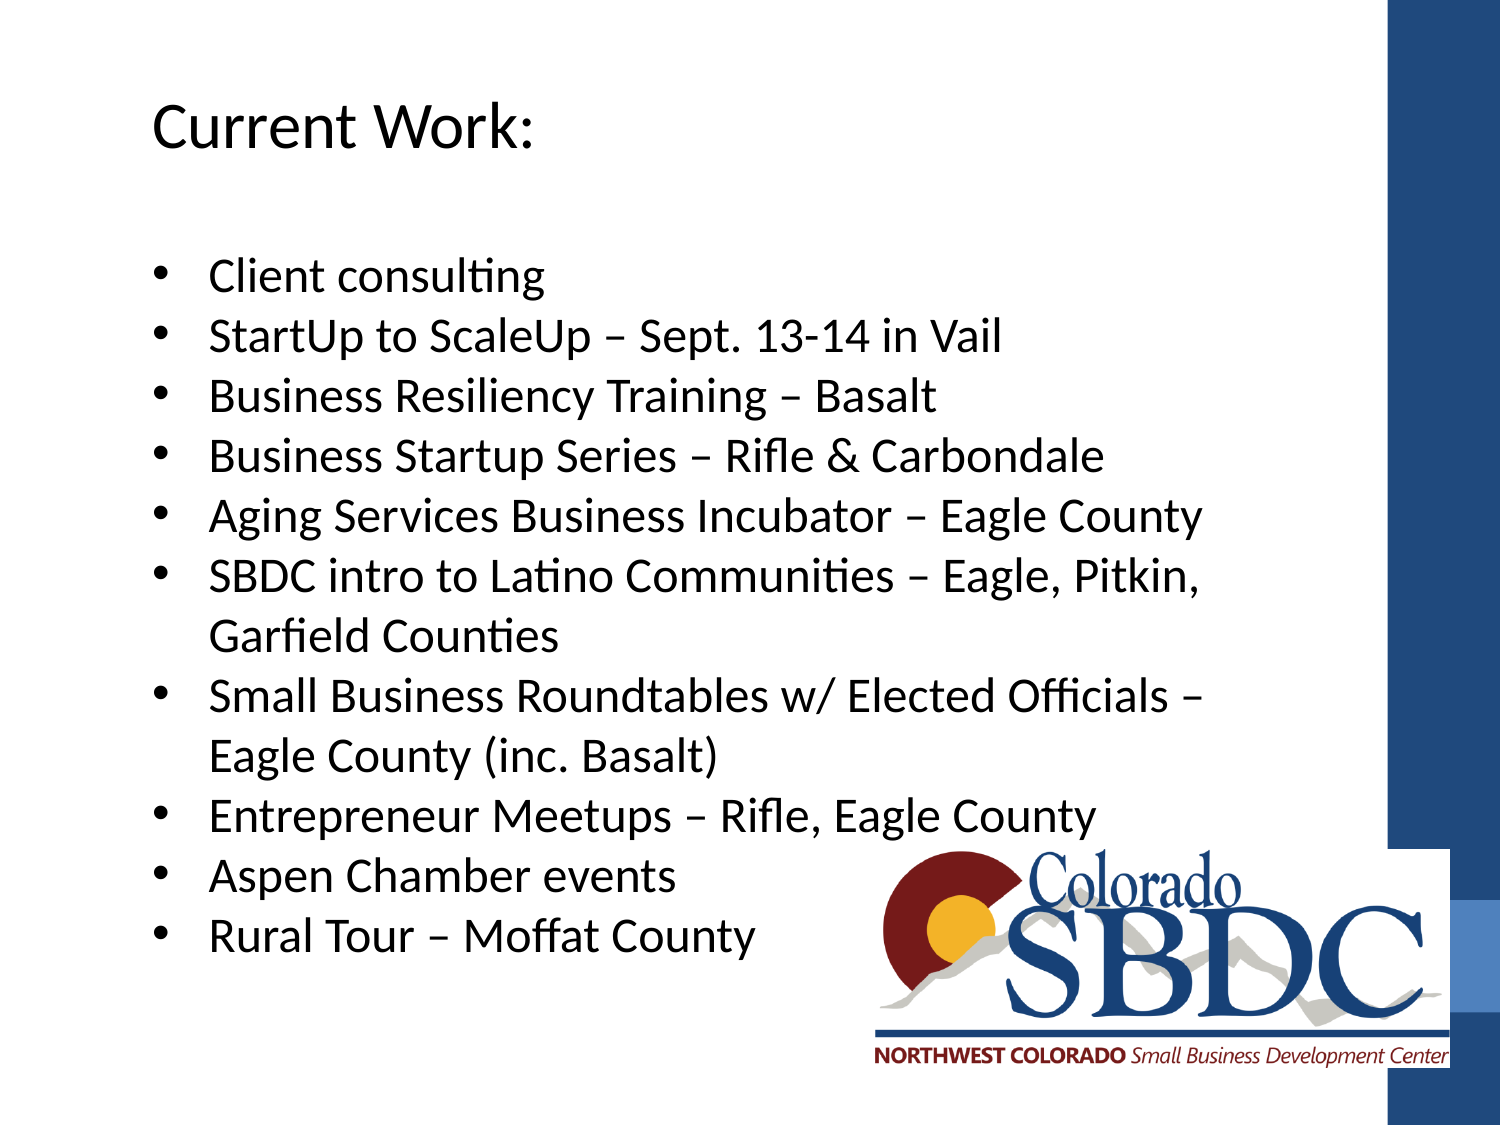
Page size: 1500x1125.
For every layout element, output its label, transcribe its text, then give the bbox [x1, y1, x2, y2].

text_box Current Work: Client consulting StartUp to ScaleUp – Sept. 13-14 in Vail Business Resiliency Training – Basalt Business Startup Series – Rifle & Carbondale Aging Services Business Incubator – Eagle County SBDC intro to Latino Communities – Eagle, Pitkin, Garfield Counties Small Business Roundtables w/ Elected Officials – Eagle County (inc. Basalt) Entrepreneur Meetups – Rifle, Eagle County Aspen Chamber events Rural Tour – Moffat County [137, 74, 1275, 1125]
picture [874, 849, 1451, 1068]
